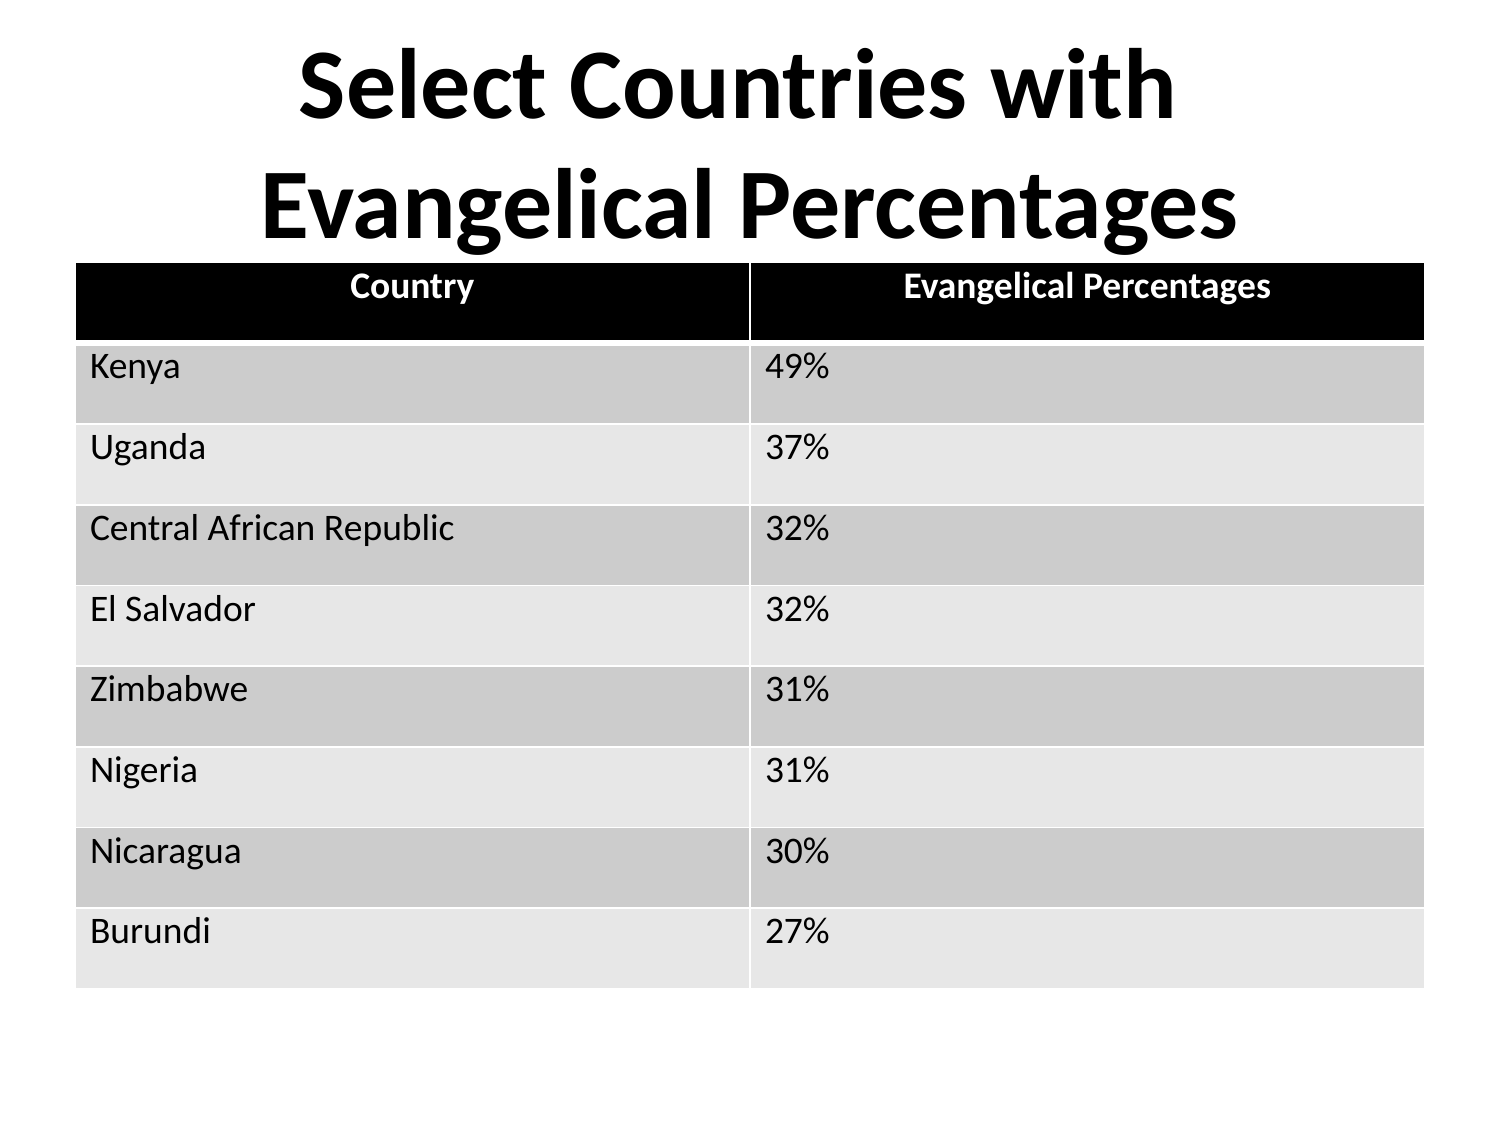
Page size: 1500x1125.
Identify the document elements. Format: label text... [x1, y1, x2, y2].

table_cell 31% [751, 748, 1424, 827]
title Select Countries with Evangelical Percentages [75, 45, 1425, 233]
table_cell Kenya [76, 346, 749, 423]
table_cell 37% [751, 425, 1424, 504]
table_cell 32% [751, 586, 1424, 665]
table_cell 49% [751, 346, 1424, 423]
table_cell Nigeria [76, 748, 749, 827]
table_cell Zimbabwe [76, 667, 749, 746]
table_header Evangelical Percentages [751, 263, 1424, 340]
table_cell Uganda [76, 425, 749, 504]
table_cell Burundi [76, 909, 749, 988]
table_cell 32% [751, 506, 1424, 585]
table_header Country [76, 263, 749, 340]
table_cell Central African Republic [76, 506, 749, 585]
table_cell Nicaragua [76, 828, 749, 907]
table_cell El Salvador [76, 586, 749, 665]
table_cell 27% [751, 909, 1424, 988]
table_cell 31% [751, 667, 1424, 746]
table_cell 30% [751, 828, 1424, 907]
